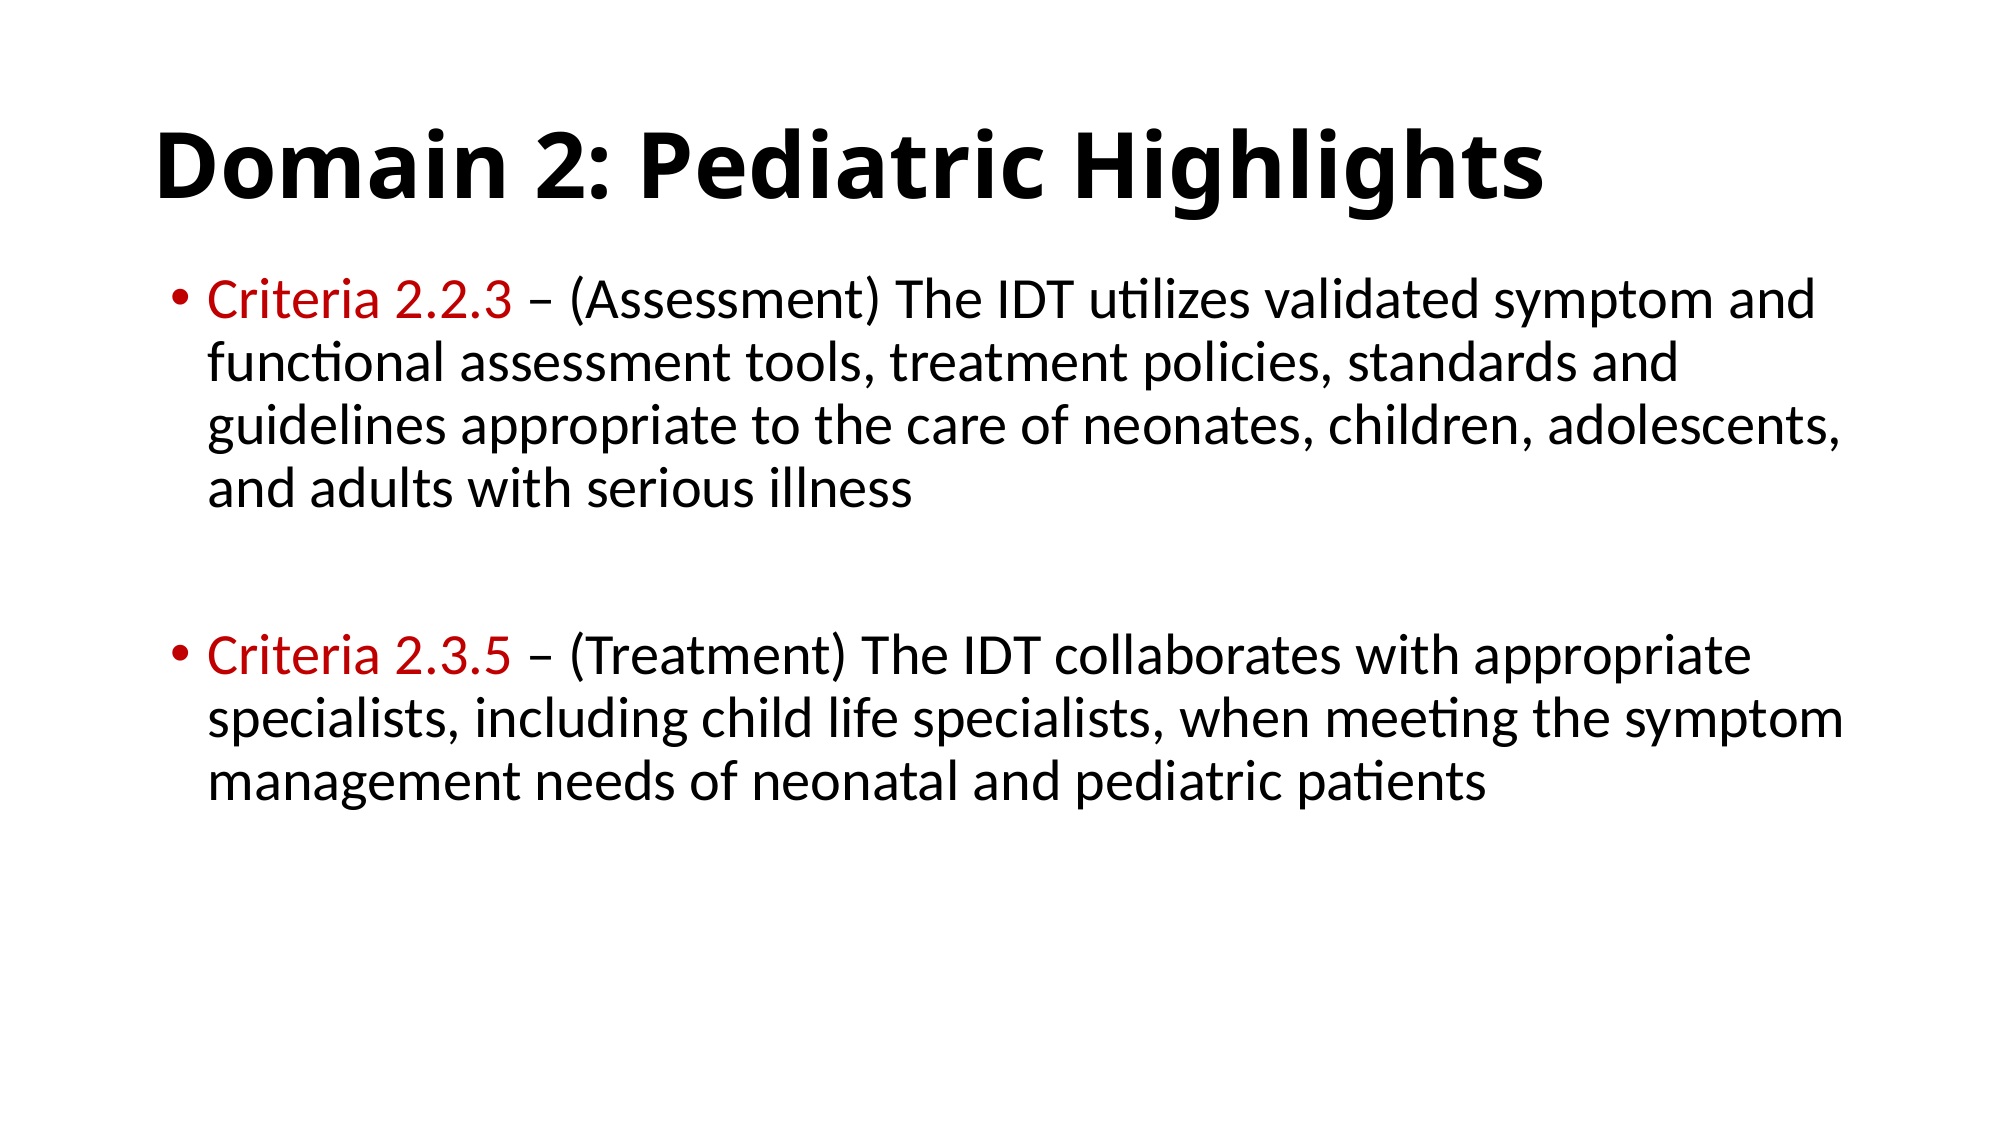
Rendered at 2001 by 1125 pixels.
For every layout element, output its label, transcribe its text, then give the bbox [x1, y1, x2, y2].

list Criteria 2.2.3 – (Assessment) The IDT utilizes validated symptom and functional assessment tools, treatment policies, standards and guidelines appropriate to the care of neonates, children, adolescents, and adults with serious illness Criteria 2.3.5 – (Treatment) The IDT collaborates with appropriate specialists, including child life specialists, when meeting the symptom management needs of neonatal and pediatric patients [155, 260, 1899, 1050]
title Domain 2: Pediatric Highlights [137, 59, 1863, 278]
